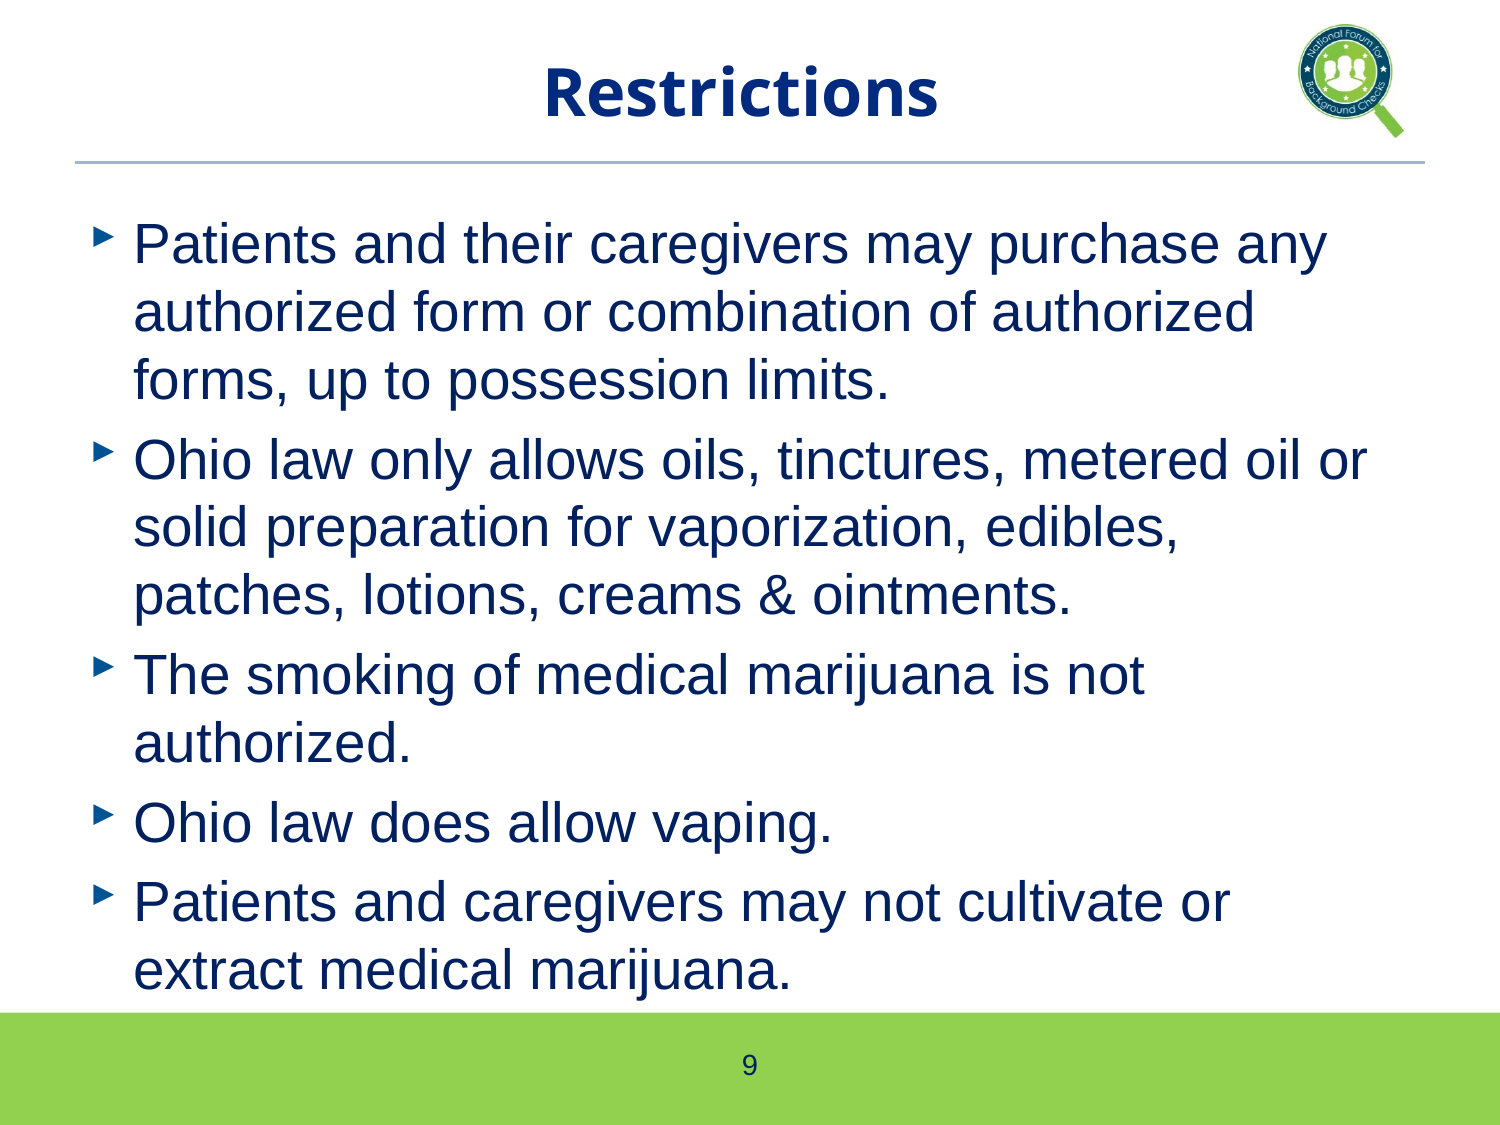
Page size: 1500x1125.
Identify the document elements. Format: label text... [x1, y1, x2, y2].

list Patients and their caregivers may purchase any authorized form or combination of authorized forms, up to possession limits. Ohio law only allows oils, tinctures, metered oil or solid preparation for vaporization, edibles, patches, lotions, creams & ointments. The smoking of medical marijuana is not authorized. Ohio law does allow vaping. Patients and caregivers may not cultivate or extract medical marijuana. [75, 200, 1425, 1010]
slide_number 9 [712, 1038, 788, 1099]
title Restrictions [0, 24, 1500, 138]
